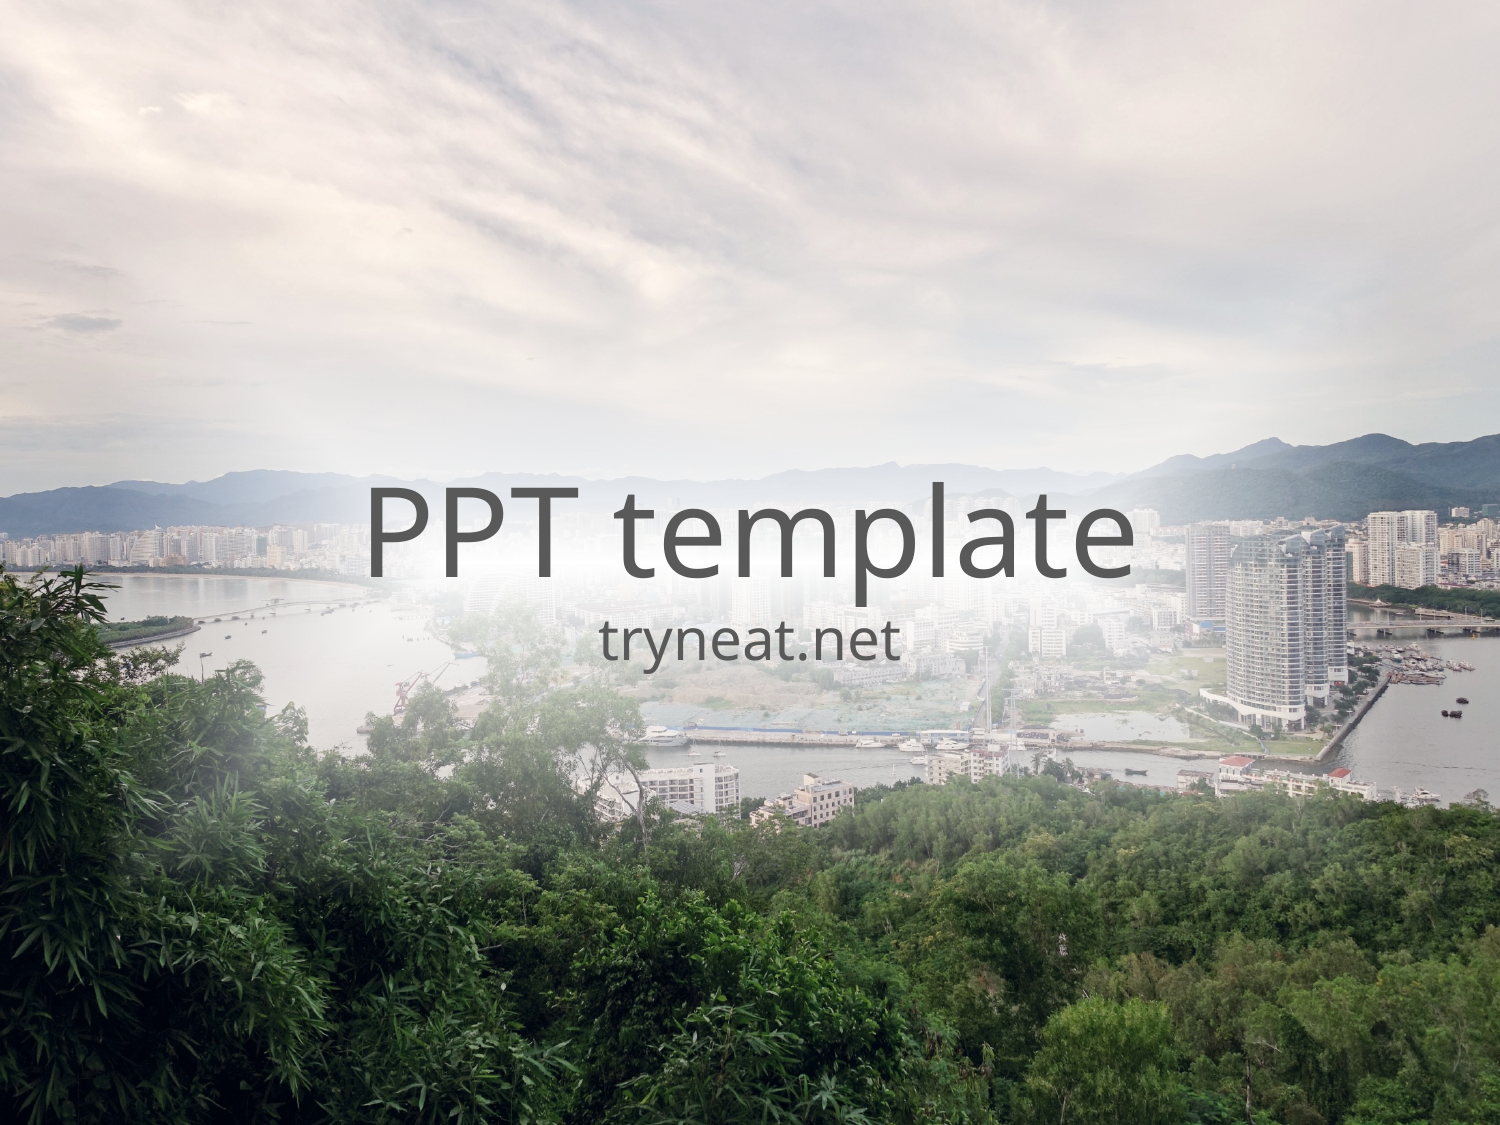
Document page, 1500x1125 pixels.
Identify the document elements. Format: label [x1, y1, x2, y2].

text_box [0, 0, 1500, 1125]
